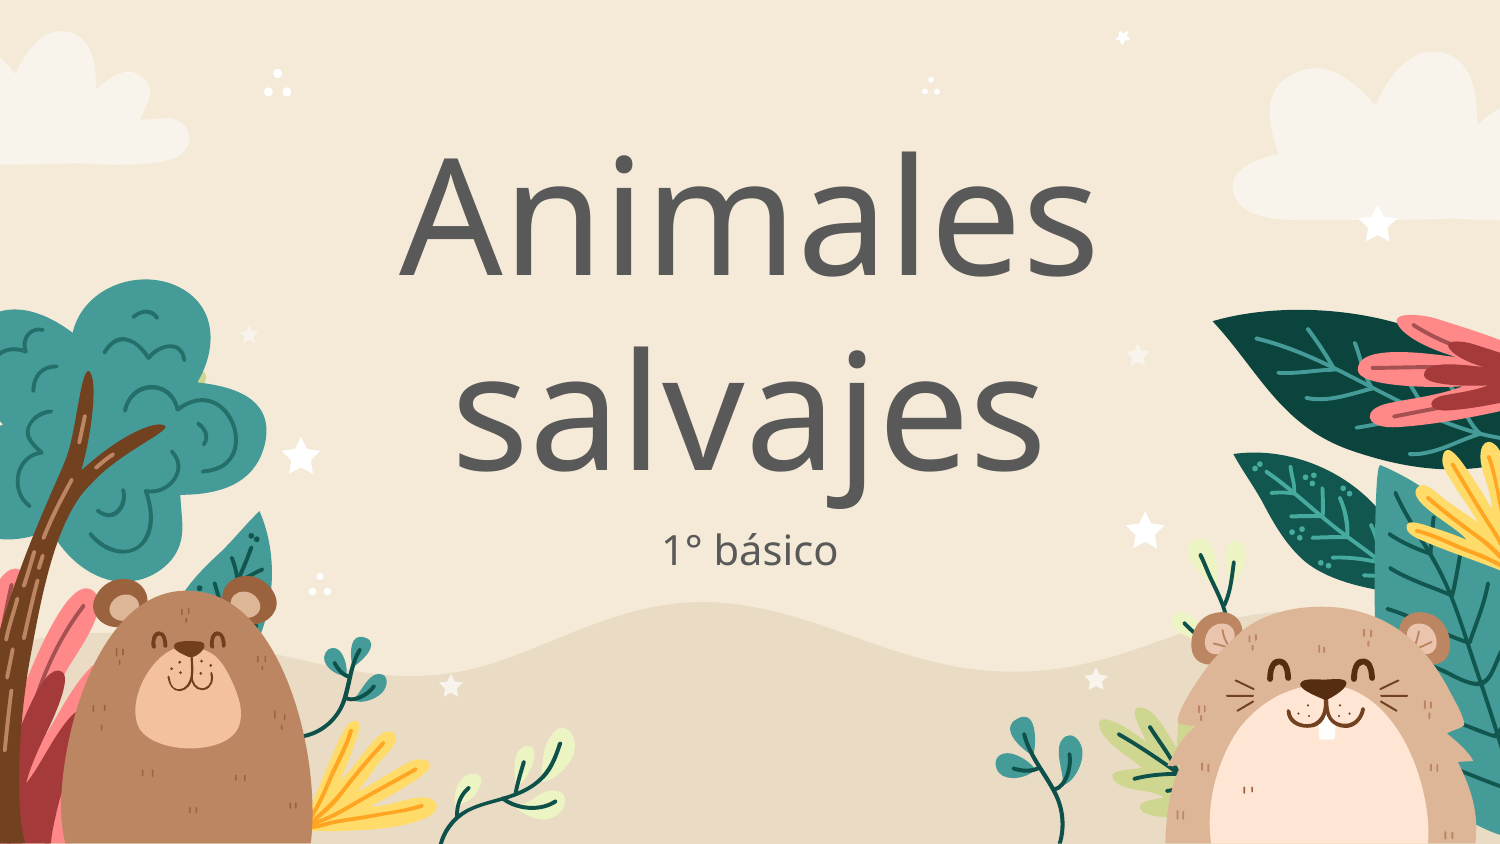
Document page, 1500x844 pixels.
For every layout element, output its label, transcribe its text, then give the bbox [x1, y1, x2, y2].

title Animales salvajes [259, 139, 1241, 277]
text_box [0, 279, 1500, 844]
